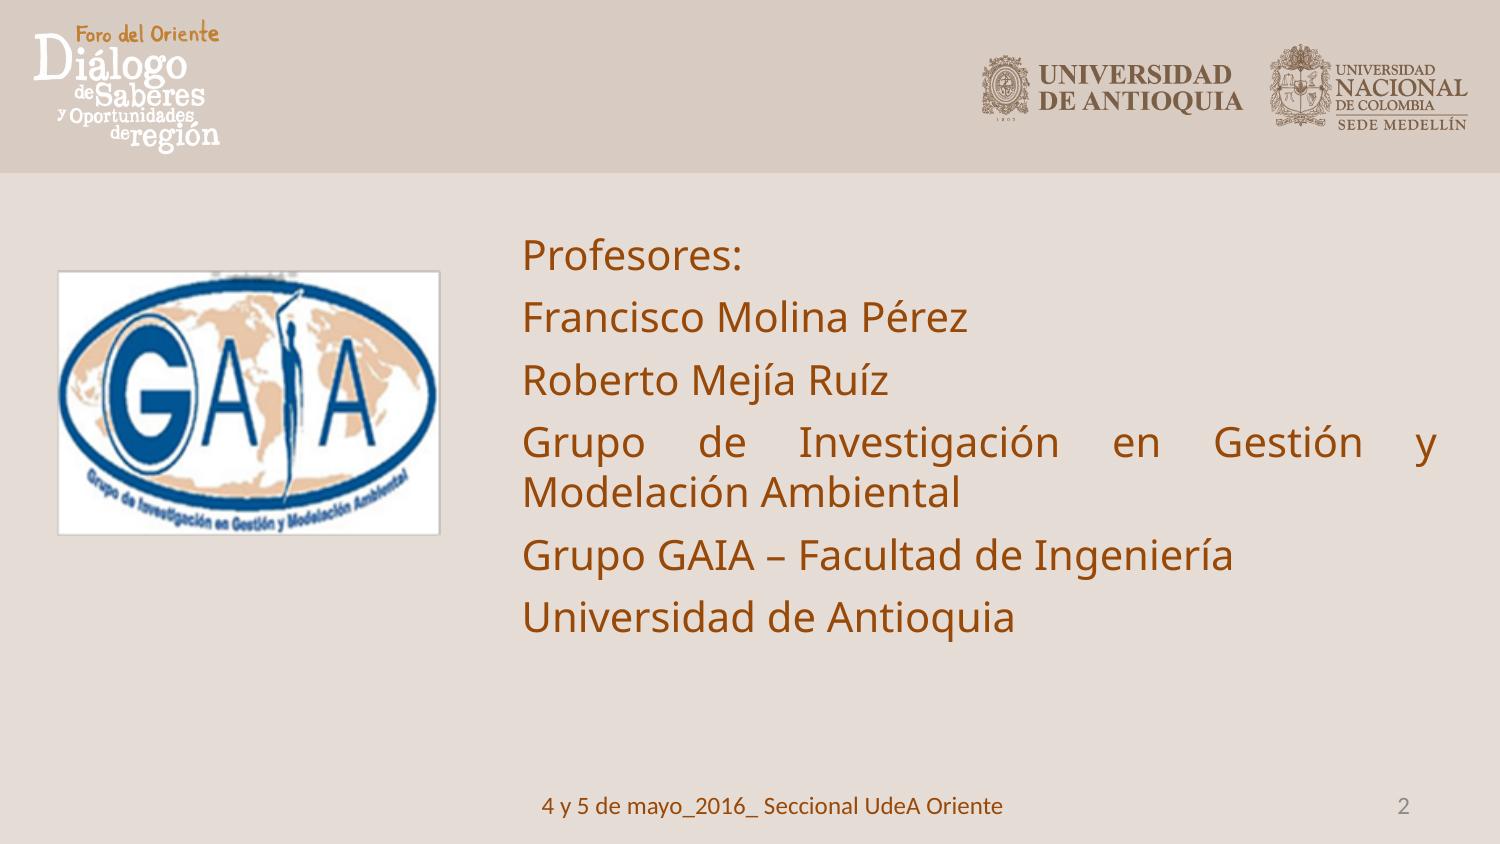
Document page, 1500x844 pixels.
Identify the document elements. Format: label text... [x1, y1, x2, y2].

slide_number 2 [1074, 782, 1425, 827]
picture [0, 0, 1500, 844]
footer 4 y 5 de mayo_2016_ Seccional UdeA Oriente [512, 782, 1034, 827]
text_box Profesores: Francisco Molina Pérez Roberto Mejía Ruíz Grupo de Investigación en Gestión y Modelación Ambiental Grupo GAIA – Facultad de Ingeniería Universidad de Antioquia [506, 221, 1452, 649]
